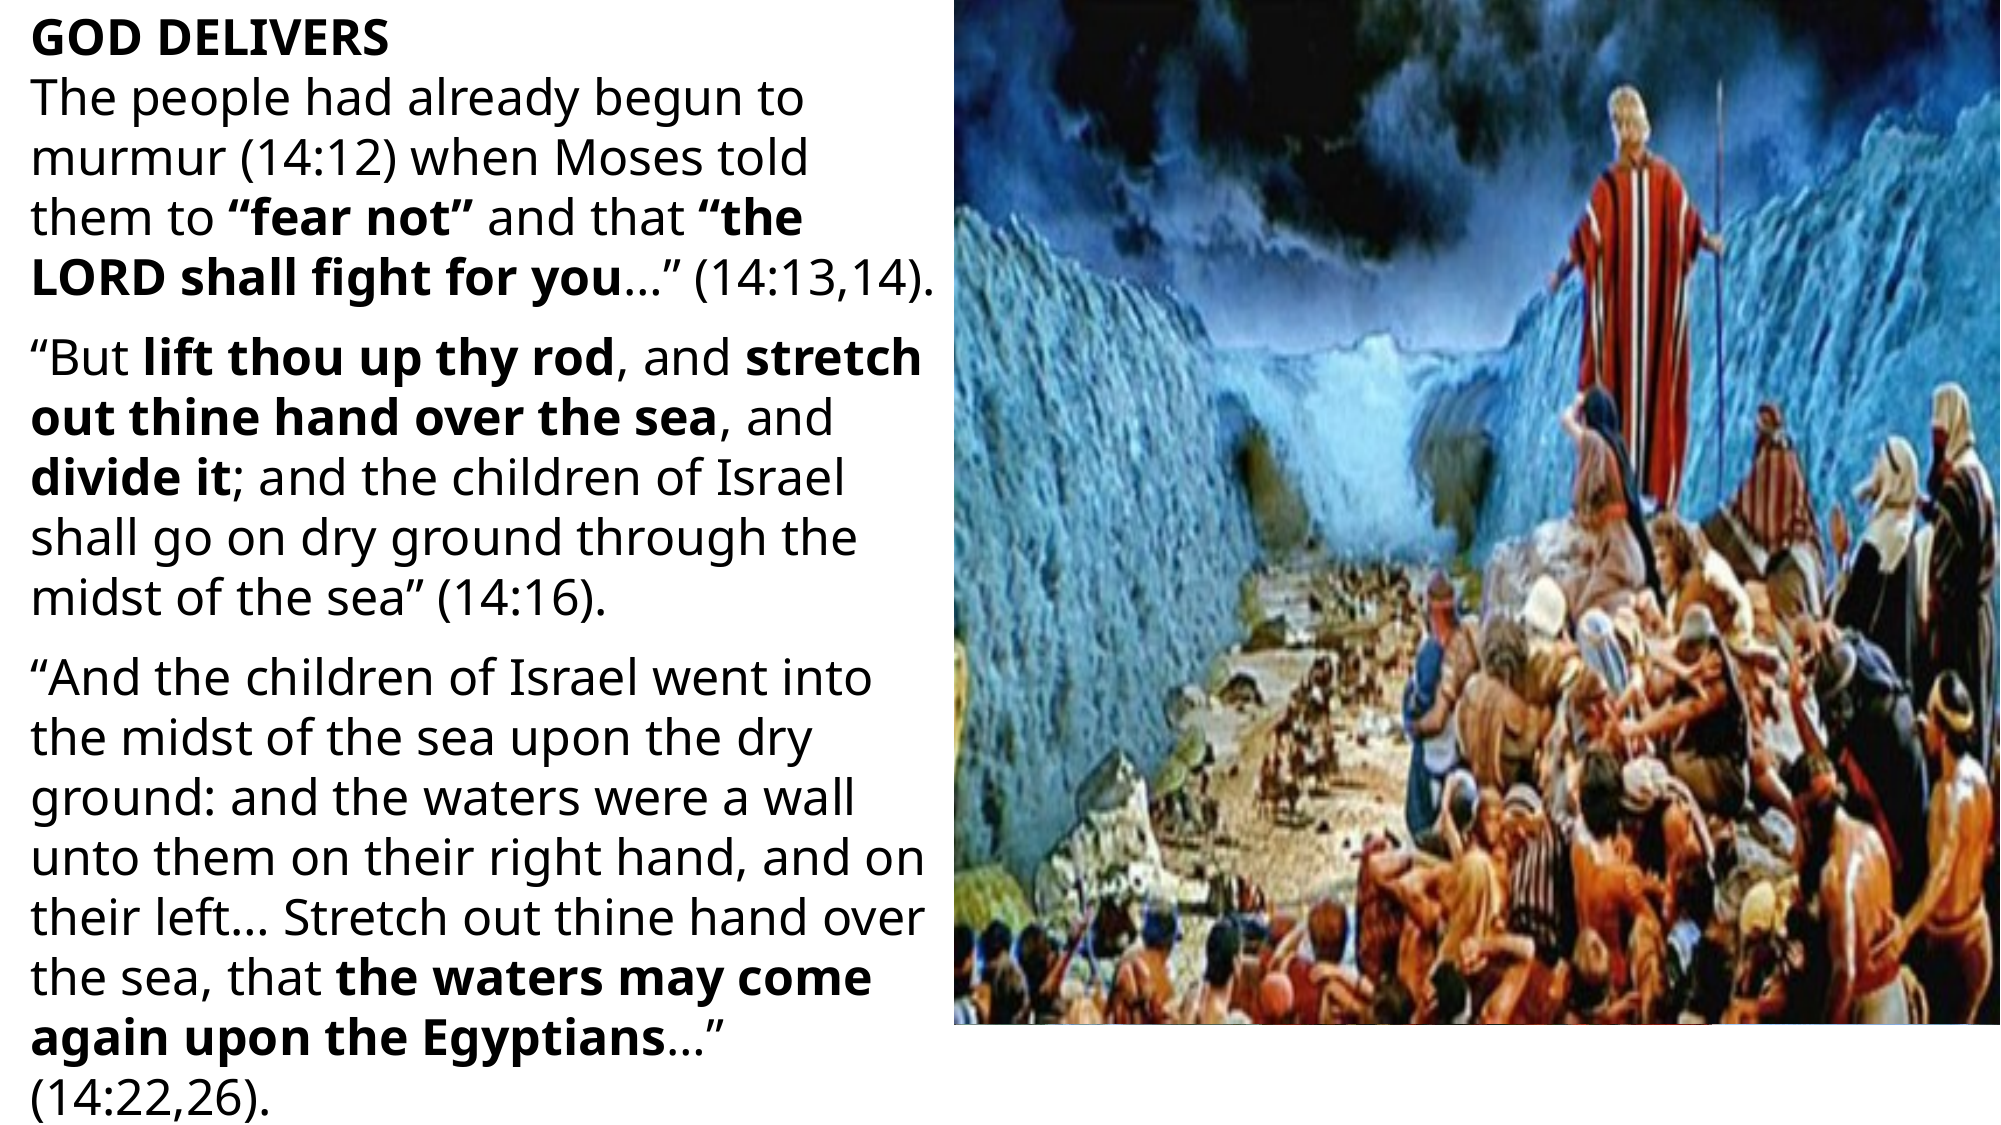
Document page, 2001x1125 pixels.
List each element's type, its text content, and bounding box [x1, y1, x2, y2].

picture [954, 0, 2000, 1025]
text_box GOD DELIVERS The people had already begun to murmur (14:12) when Moses told them to “fear not” and that “the LORD shall fight for you…” (14:13,14). “But lift thou up thy rod, and stretch out thine hand over the sea, and divide it; and the children of Israel shall go on dry ground through the midst of the sea” (14:16). “And the children of Israel went into the midst of the sea upon the dry ground: and the waters were a wall unto them on their right hand, and on their left… Stretch out thine hand over the sea, that the waters may come again upon the Egyptians…” (14:22,26). Israel was saved, the Egyptians destroyed. [15, 0, 955, 1125]
